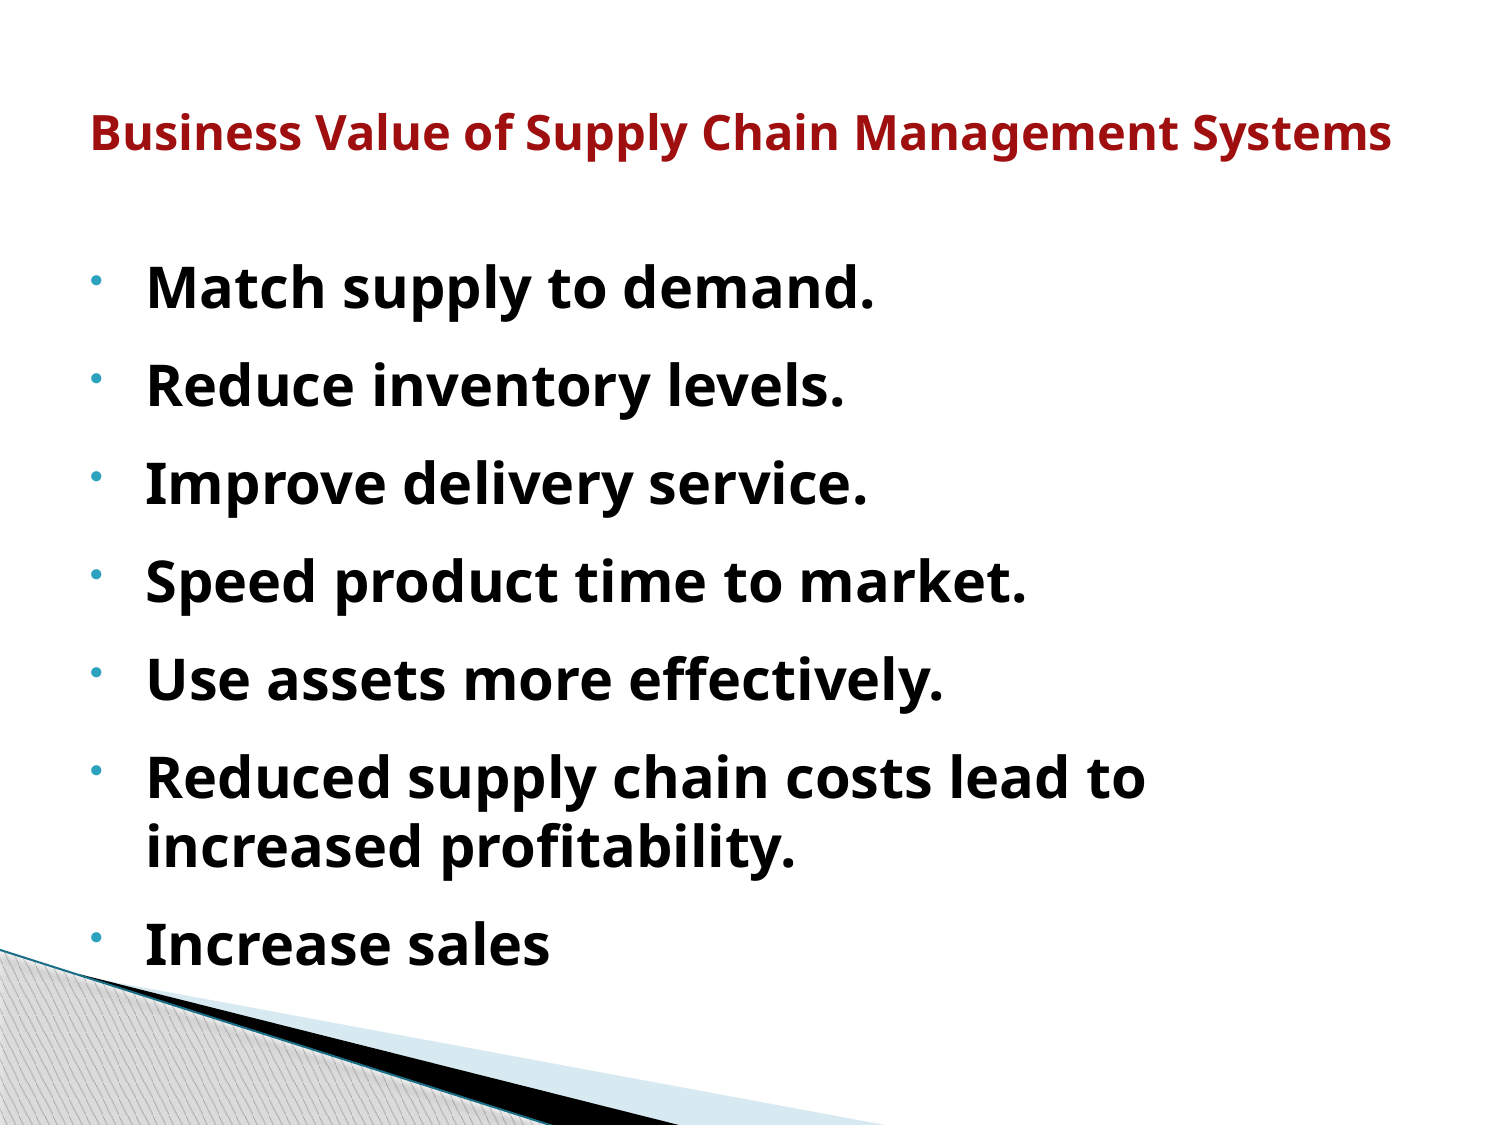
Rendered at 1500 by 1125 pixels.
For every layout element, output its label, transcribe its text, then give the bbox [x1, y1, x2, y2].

list Match supply to demand. Reduce inventory levels. Improve delivery service. Speed product time to market. Use assets more effectively. Reduced supply chain costs lead to increased profitability. Increase sales [75, 243, 1425, 986]
title Business Value of Supply Chain Management Systems [75, 87, 1425, 233]
